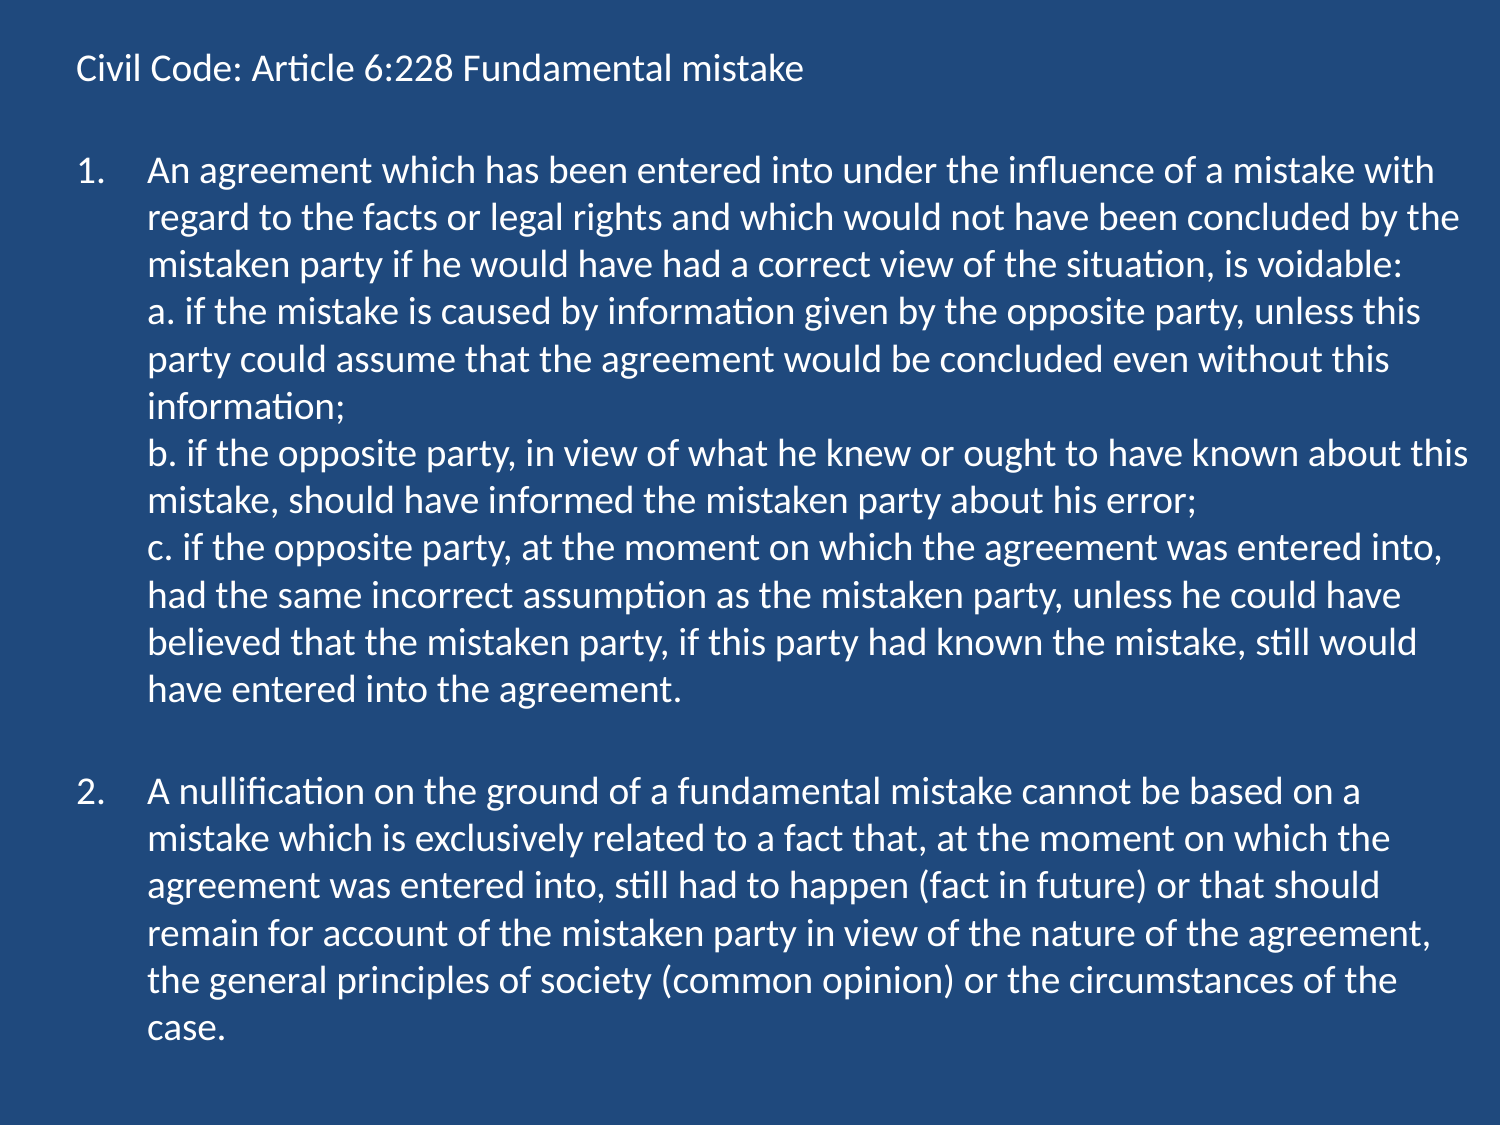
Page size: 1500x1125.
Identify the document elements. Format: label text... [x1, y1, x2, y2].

list Civil Code: Article 6:228 Fundamental mistake An agreement which has been entered into under the influence of a mistake with regard to the facts or legal rights and which would not have been concluded by the mistaken party if he would have had a correct view of the situation, is voidable: a. if the mistake is caused by information given by the opposite party, unless this party could assume that the agreement would be concluded even without this information; b. if the opposite party, in view of what he knew or ought to have known about this mistake, should have informed the mistaken party about his error; c. if the opposite party, at the moment on which the agreement was entered into, had the same incorrect assumption as the mistaken party, unless he could have believed that the mistaken party, if this party had known the mistake, still would have entered into the agreement. A nullification on the ground of a fundamental mistake cannot be based on a mistake which is exclusively related to a fact that, at the moment on which the agreement was entered into, still had to happen (fact in future) or that should remain for account of the mistaken party in view of the nature of the agreement, the general principles of society (common opinion) or the circumstances of the case. [60, 34, 1500, 1108]
